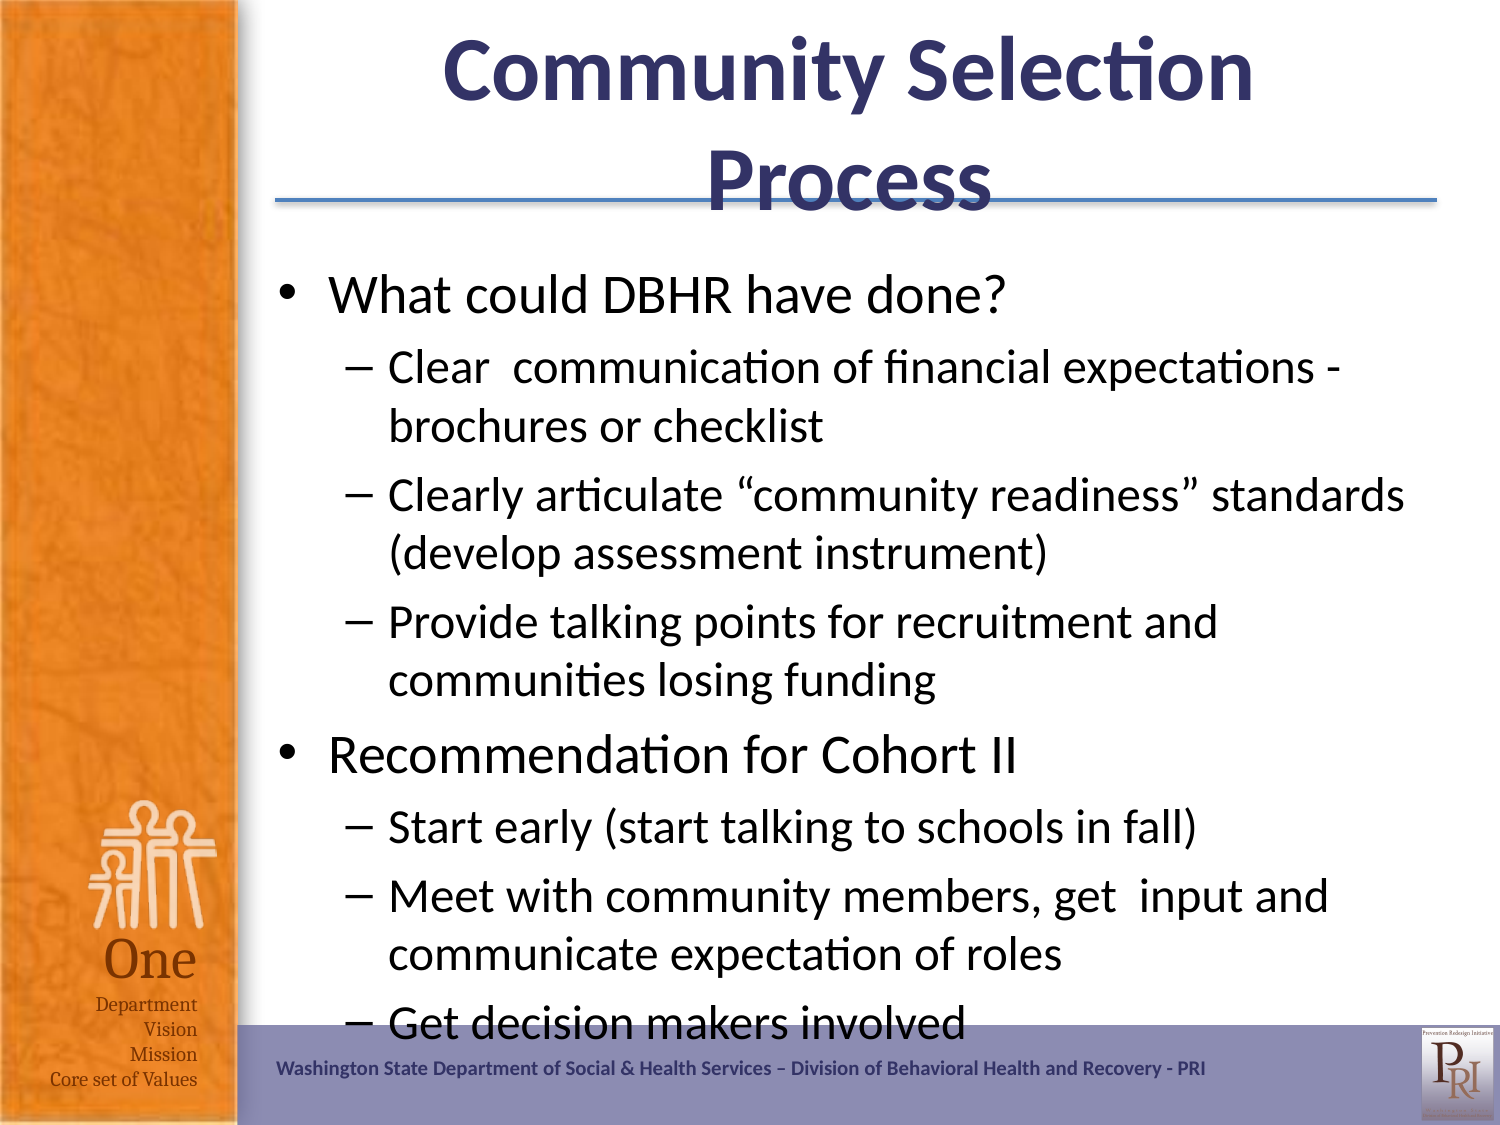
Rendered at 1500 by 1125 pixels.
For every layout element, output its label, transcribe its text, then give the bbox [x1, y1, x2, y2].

picture [0, 0, 238, 1125]
list What could DBHR have done? Clear communication of financial expectations -brochures or checklist Clearly articulate “community readiness” standards (develop assessment instrument) Provide talking points for recruitment and communities losing funding Recommendation for Cohort II Start early (start talking to schools in fall) Meet with community members, get input and communicate expectation of roles Get decision makers involved [262, 250, 1445, 1063]
picture [1419, 1027, 1496, 1125]
title Community Selection Process [275, 24, 1425, 213]
